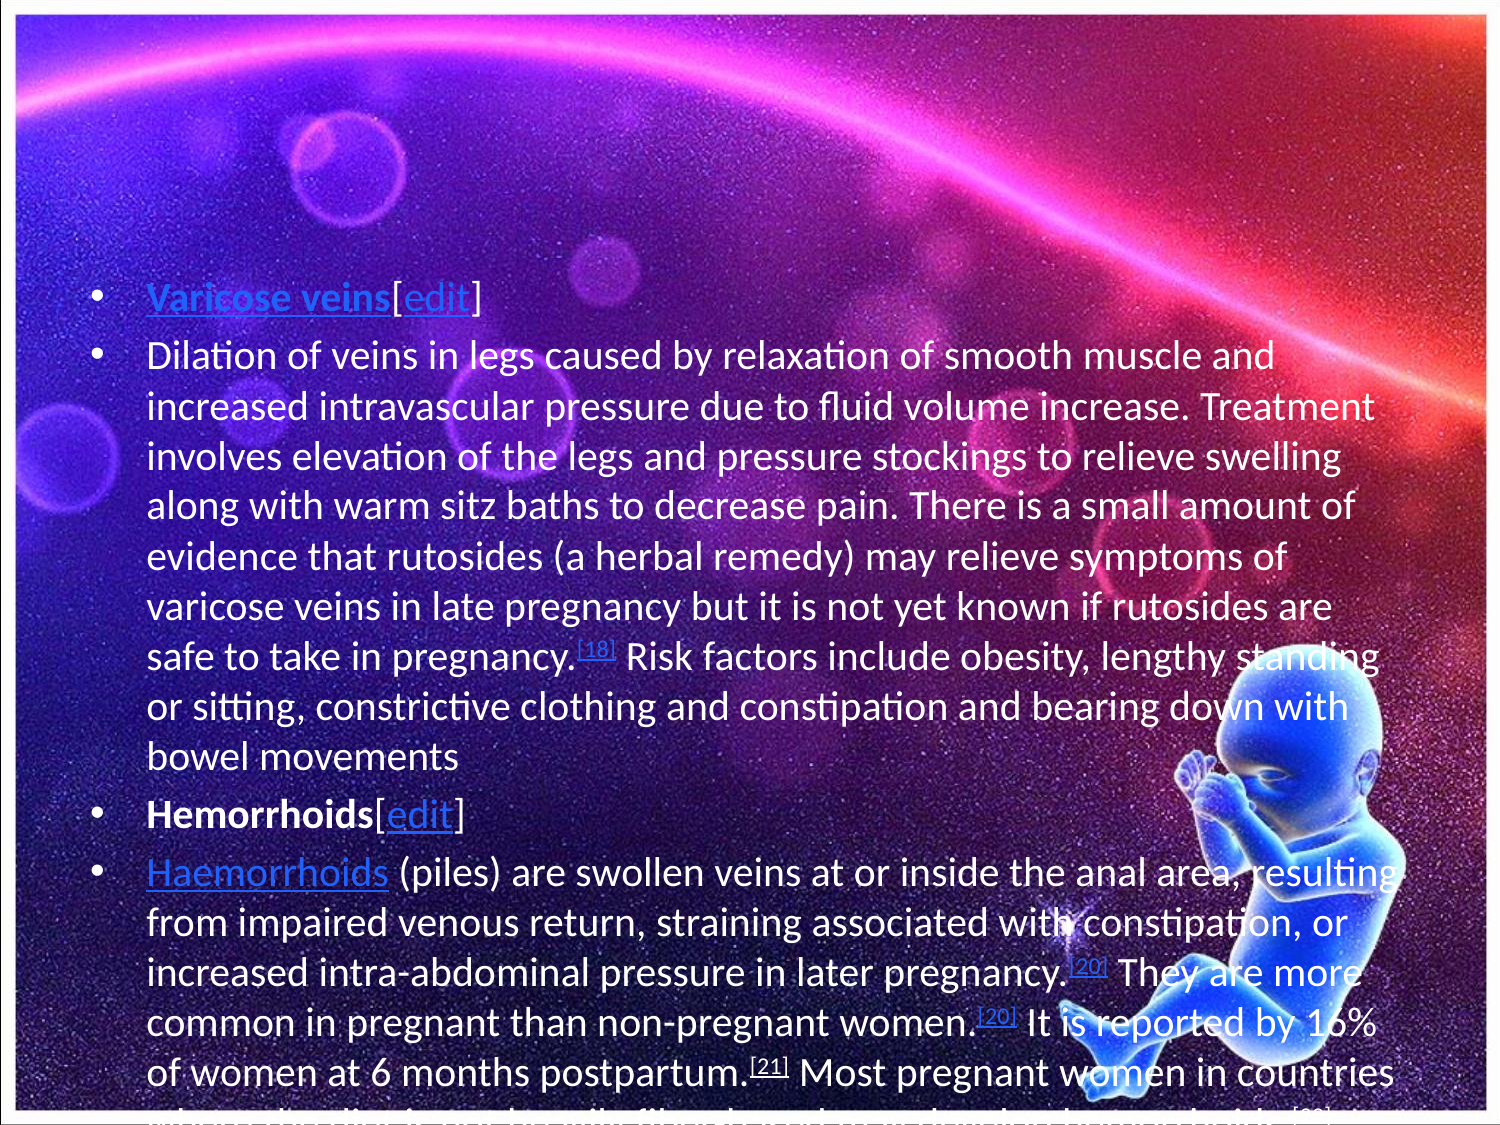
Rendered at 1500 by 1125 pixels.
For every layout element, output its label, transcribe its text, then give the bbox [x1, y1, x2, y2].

picture [0, 0, 1500, 1125]
list Varicose veins[edit] Dilation of veins in legs caused by relaxation of smooth muscle and increased intravascular pressure due to fluid volume increase. Treatment involves elevation of the legs and pressure stockings to relieve swelling along with warm sitz baths to decrease pain. There is a small amount of evidence that rutosides (a herbal remedy) may relieve symptoms of varicose veins in late pregnancy but it is not yet known if rutosides are safe to take in pregnancy.[18] Risk factors include obesity, lengthy standing or sitting, constrictive clothing and constipation and bearing down with bowel movements Hemorrhoids[edit] Haemorrhoids (piles) are swollen veins at or inside the anal area, resulting from impaired venous return, straining associated with constipation, or increased intra-abdominal pressure in later pregnancy.[20] They are more common in pregnant than non-pregnant women.[20] It is reported by 16% of women at 6 months postpartum.[21] Most pregnant women in countries where the diet is not heavily fiber-based may develop hemorrhoids,[22] although they will usually be asymptomatic.[20] Hemorrhoids can cause bleeding, itching, soiling or pain, and they can become strangulated.[20] Symptoms may resolve spontaneously after pregnancy, although hemorrhoids are also common in the days after childbirth.[20] Conservative treatments for hemorrhoids in pregnancy include dietary modification, local treatments, bowel stimulants or depressants, or phlebotonics (to strengthen capillaries and improve microcirculation).[22] Treatment with oral hydroxyethylrutosides may help improve first and second degree hemorrhoids, but more information on safety in pregnancy is needed.[22] Other treatments and approaches have not been evaluated in pregnant women.[22] Pica[edit] Pica is a craving for nonedible items such as dirt or clay. It is caused by iron deficiency which is normal during pregnancy and can be overcome with iron in prenatal vitamins or, if severe, parenteral iron Round Ligament or Lower abdominal pain[edit] Caused by rapid expansion of the uterus and stretching of ligaments such as the round ligament. This pain is typically treated with paracetamol (acetaminophen). Increased urinary frequency[edit] Caused by increased intravascular volume, elevated GFR (glomerular filtration rate), and compression of the bladder by the expanding uterus. It may appear rather suddenly by head engagement of the fetus into cephalic presentation. Patients are advised to continue fluid intake despite this. Urinalysis and culture should be ordered to rule out infection, which can also cause increased urinary frequency but typically is accompanied by dysuria (pain when urinating). Diastasis recti or abdominal separation[edit] During pregnancy, many women experience a separation of their stomach muscles, known as diastasis recti. It affects the rectus abdominis muscle. The rectus abdominis muscle is divided down the middle by the tendinous line called the linea alba.[23] It is kept in line by the transverse abdominal and oblique abdominal muscles. During pregnancy, the growth of the fetus exerts pressure on abdominal cavity muscles, in particular the rectus abdominis. In pregnancies that experience rapid fetus growth or women with particularly weak abdominal muscles, this pressure can sometimes causes the rectus abdominis muscle to separate along the linea alba, creating a split between the left and right sides of the rectus abdominis.[24] About one-third of all pregnant women experience diastasis recti at some point in their pregnancy, however it is much more likely to occur during the second trimester or third trimester of pregnancy. However, separation also frequently occurs during labor and delivery, or with women carrying more than one baby.[25] Many cases of diastasis recti correct themselves after birth, but some do not. In cases where it persists, exercise may help improve the condition, and sometimes surgery is needed to correct the problem to prevent pain and future complications.[26][27] Striae gravidarum[edit] [74, 262, 1426, 1006]
